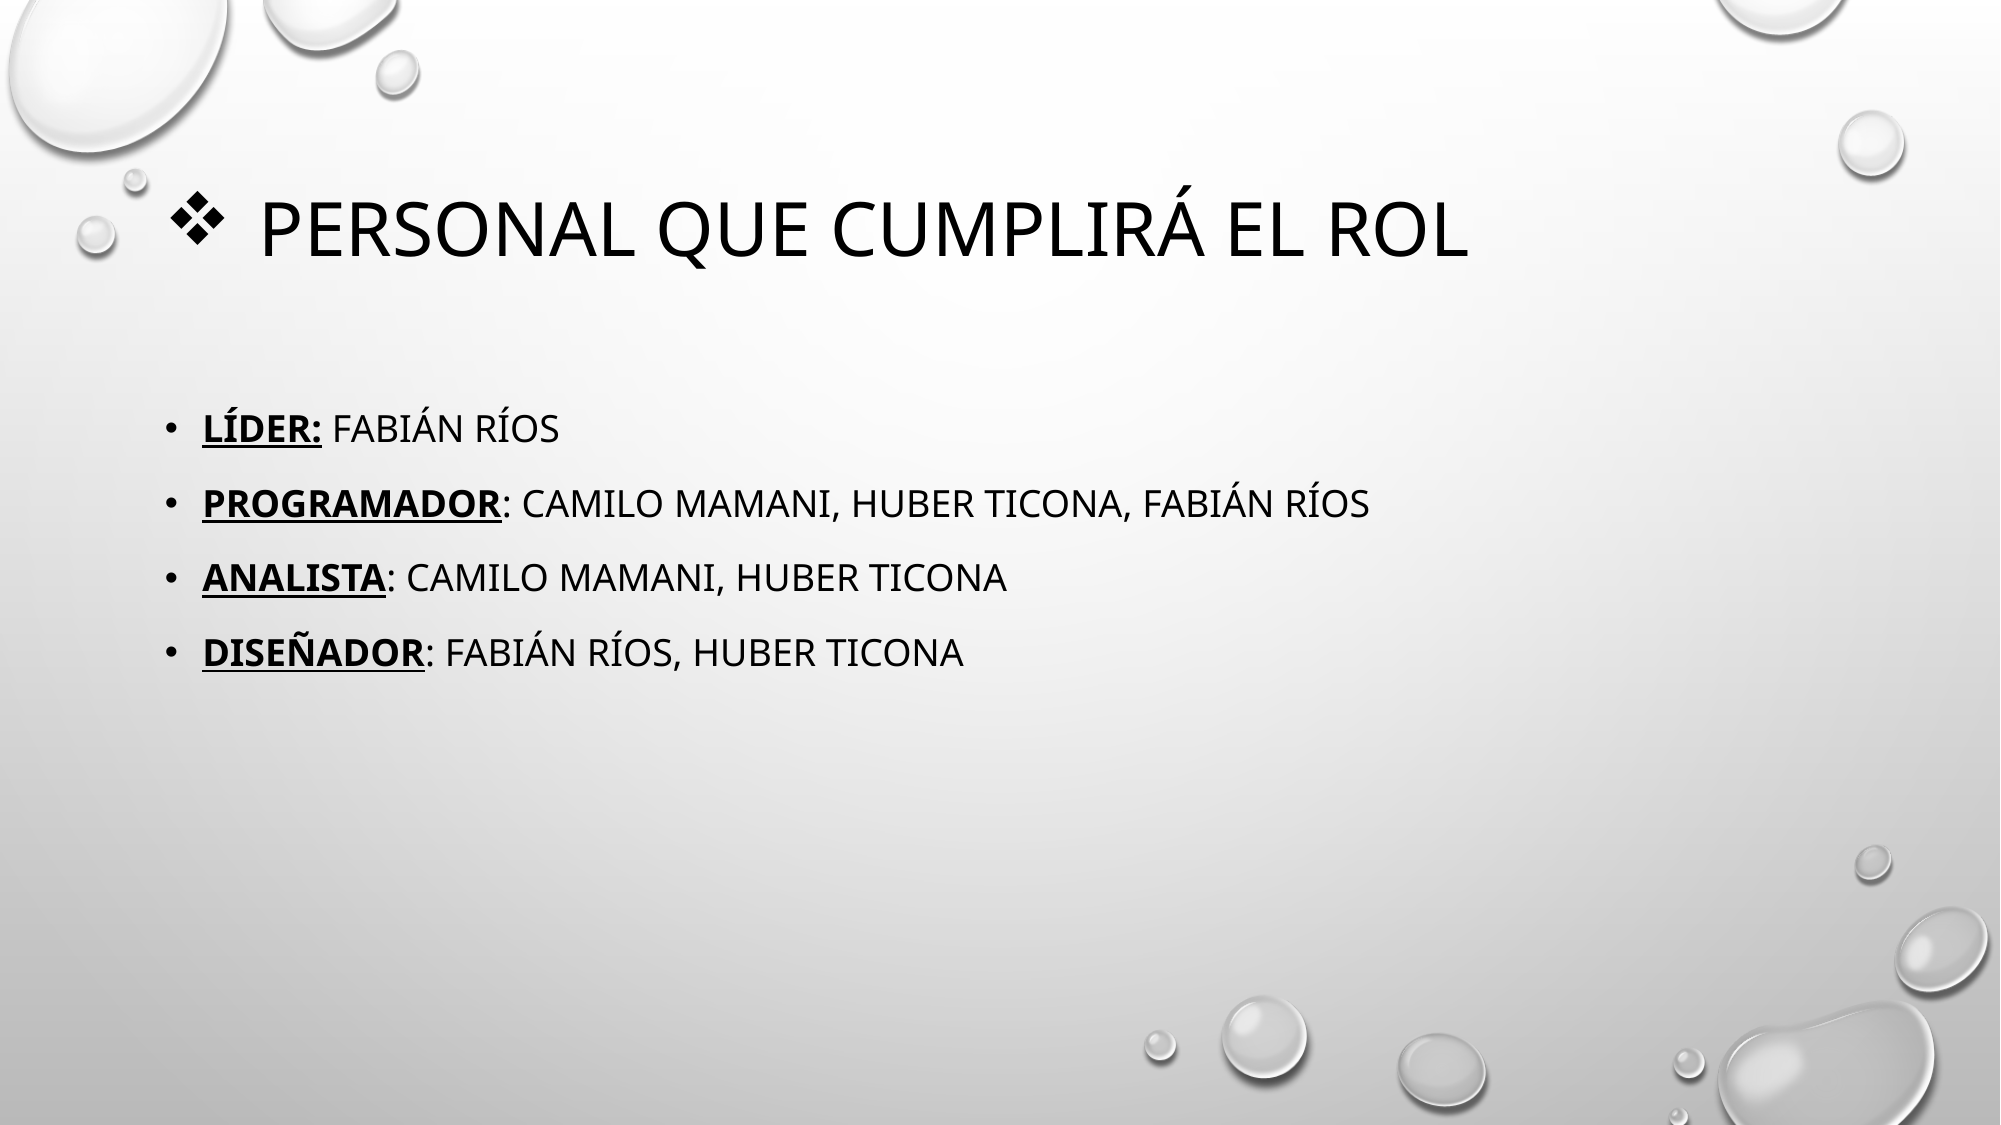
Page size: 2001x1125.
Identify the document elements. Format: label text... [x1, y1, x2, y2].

list Líder: Fabián Ríos Programador: Camilo Mamani, Huber Ticona, Fabián Ríos Analista: Camilo Mamani, Huber Ticona Diseñador: Fabián Ríos, Huber Ticona [149, 388, 1850, 950]
title Personal que cumplirá el rol [149, 101, 1851, 364]
picture [0, 0, 2000, 1125]
